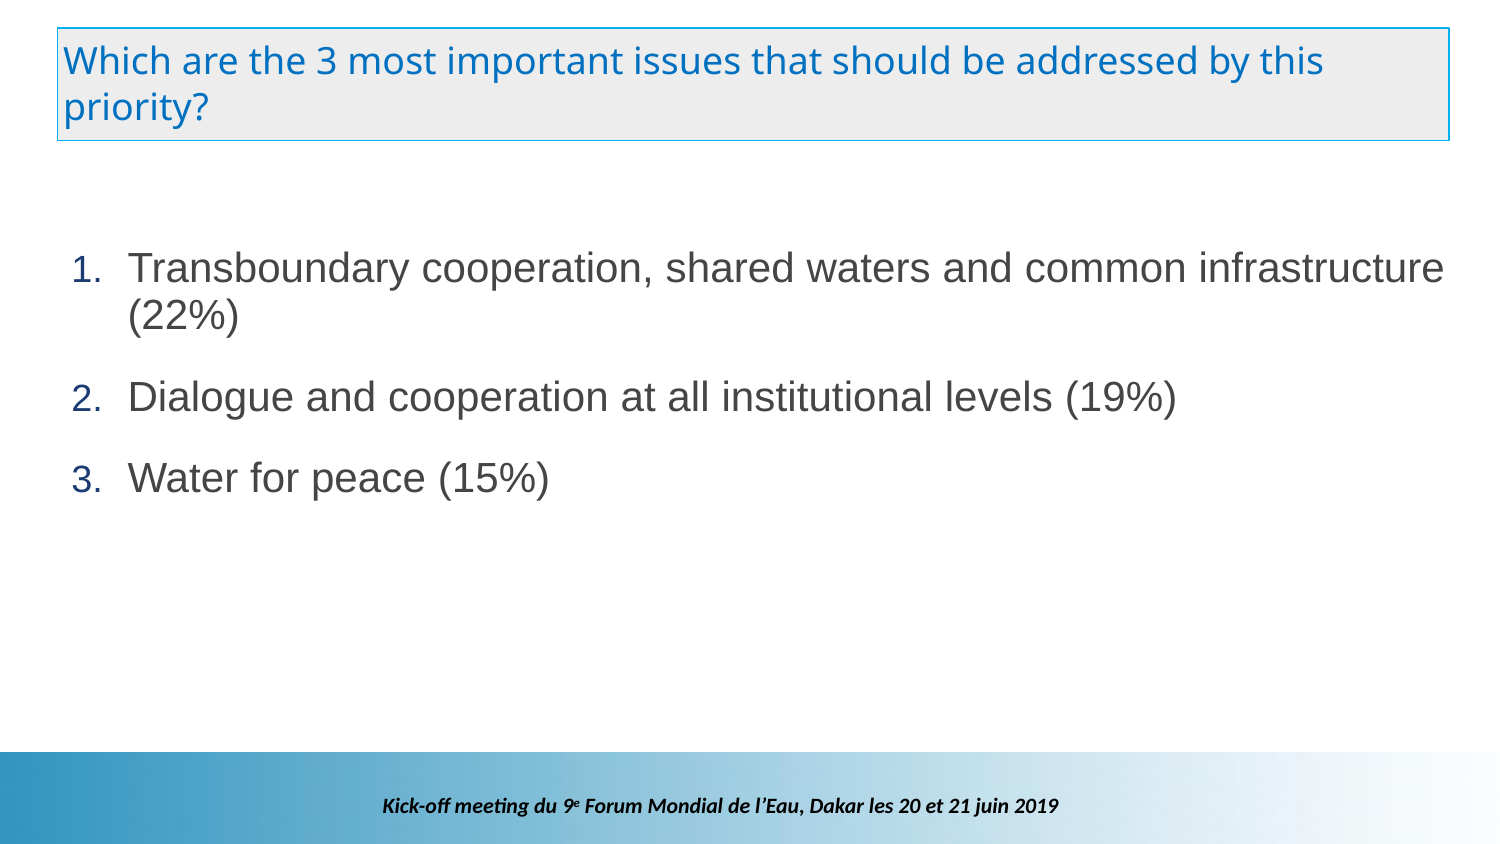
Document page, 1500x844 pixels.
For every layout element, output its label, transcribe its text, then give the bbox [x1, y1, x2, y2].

title Which are the 3 most important issues that should be addressed by this priority? [57, 27, 1450, 141]
list Transboundary cooperation, shared waters and common infrastructure (22%) Dialogue and cooperation at all institutional levels (19%) Water for peace (15%) [63, 236, 1500, 752]
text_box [0, 752, 1500, 844]
